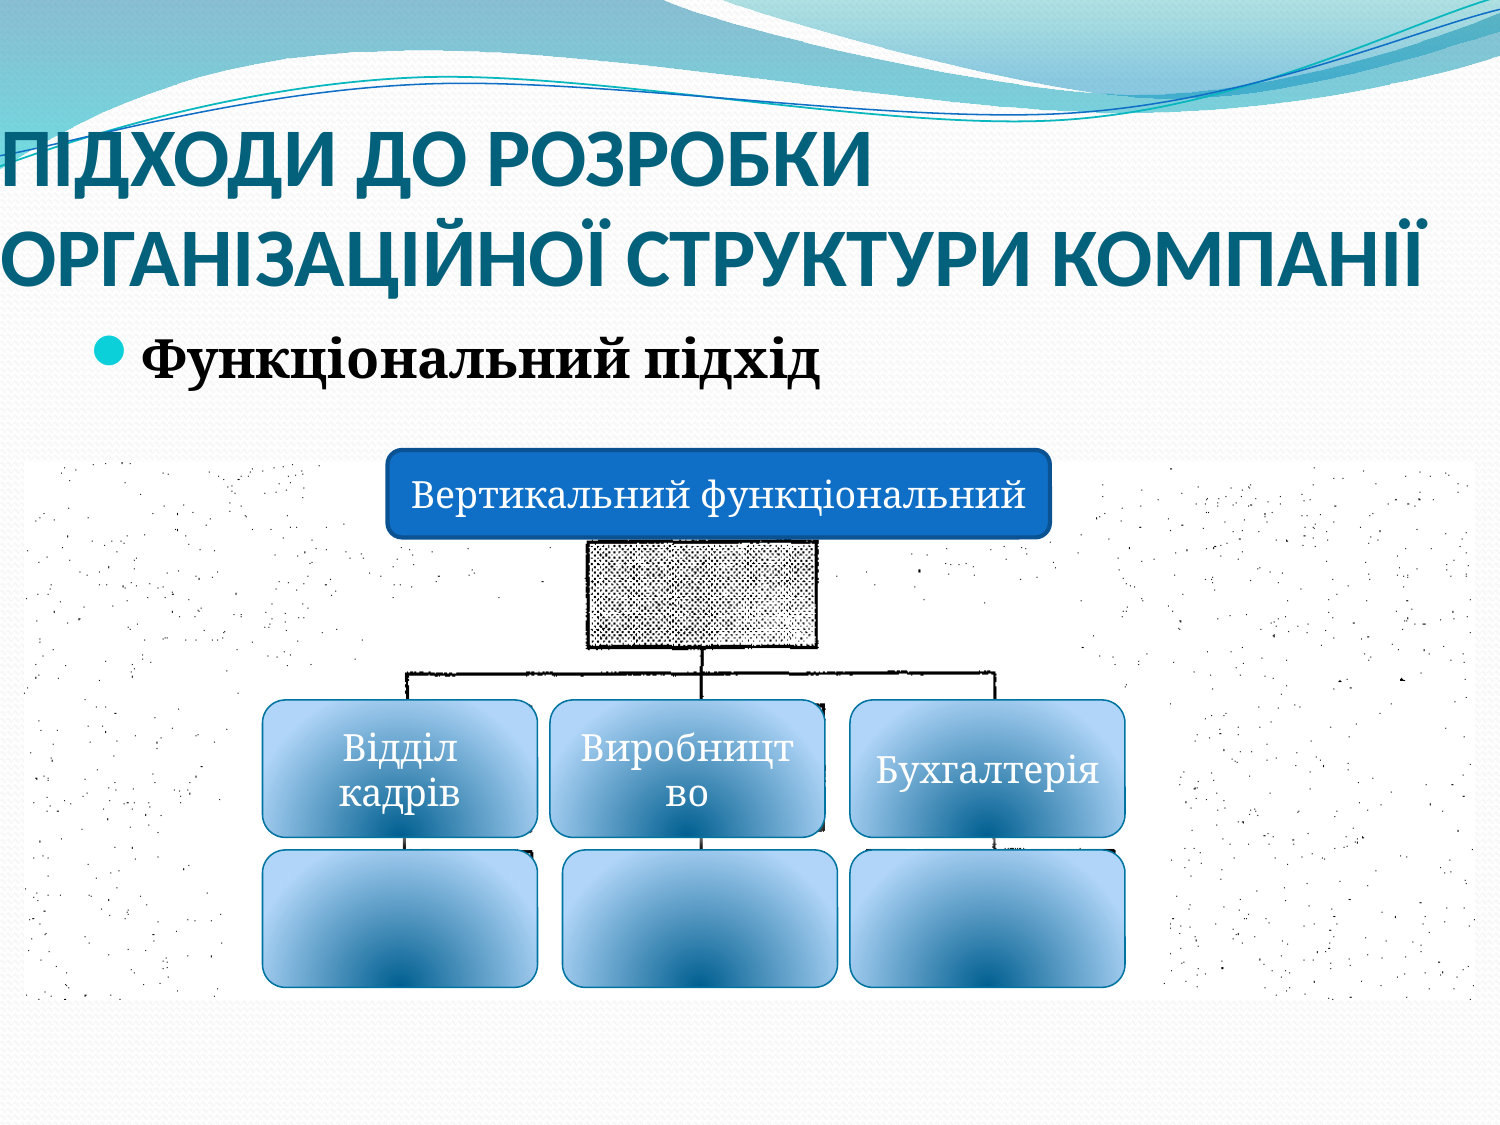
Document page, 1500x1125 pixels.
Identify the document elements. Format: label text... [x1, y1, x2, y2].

list Функціональний підхід [75, 317, 1425, 425]
text_box Вертикальний функціональний [385, 447, 1052, 461]
title ПІДХОДИ ДО РОЗРОБКИ ОРГАНІЗАЦІЙНОЇ СТРУКТУРИ КОМПАНІЇ [0, 115, 1500, 303]
picture [24, 462, 1476, 1000]
